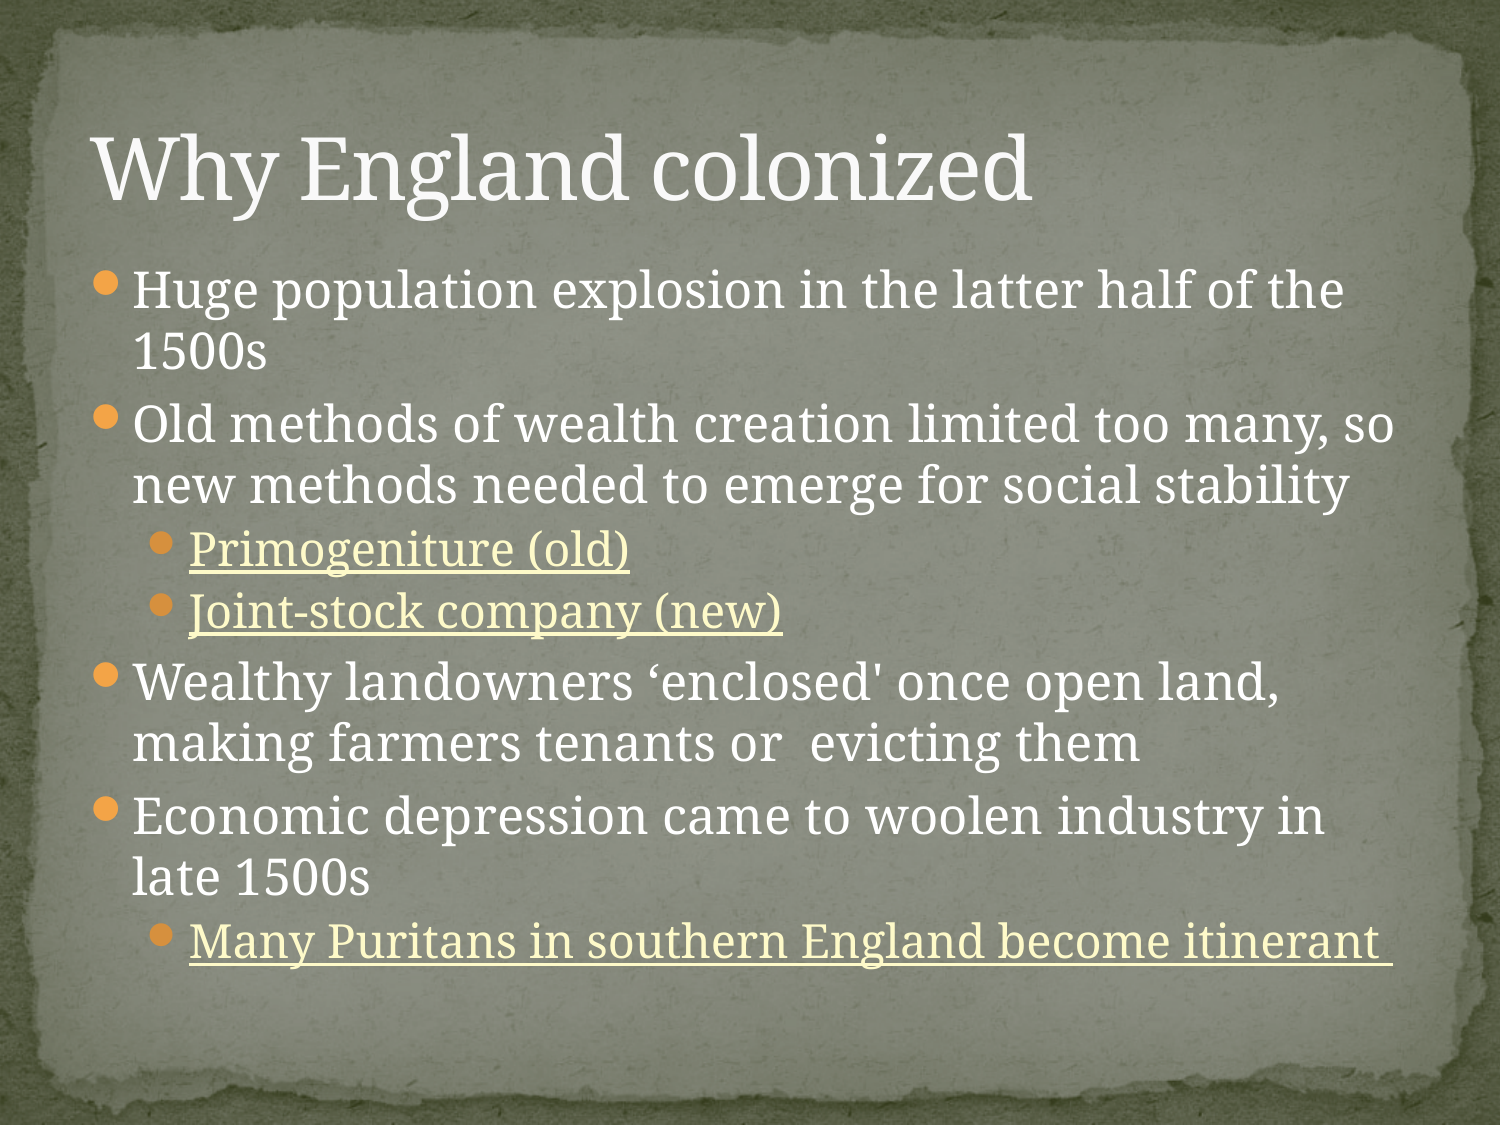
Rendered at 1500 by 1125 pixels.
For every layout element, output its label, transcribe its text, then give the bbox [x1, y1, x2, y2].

title Why England colonized [74, 24, 1425, 225]
list Huge population explosion in the latter half of the 1500s Old methods of wealth creation limited too many, so new methods needed to emerge for social stability Primogeniture (old) Joint-stock company (new) Wealthy landowners ‘enclosed' once open land, making farmers tenants or evicting them Economic depression came to woolen industry in late 1500s Many Puritans in southern England become itinerant [75, 249, 1425, 1000]
